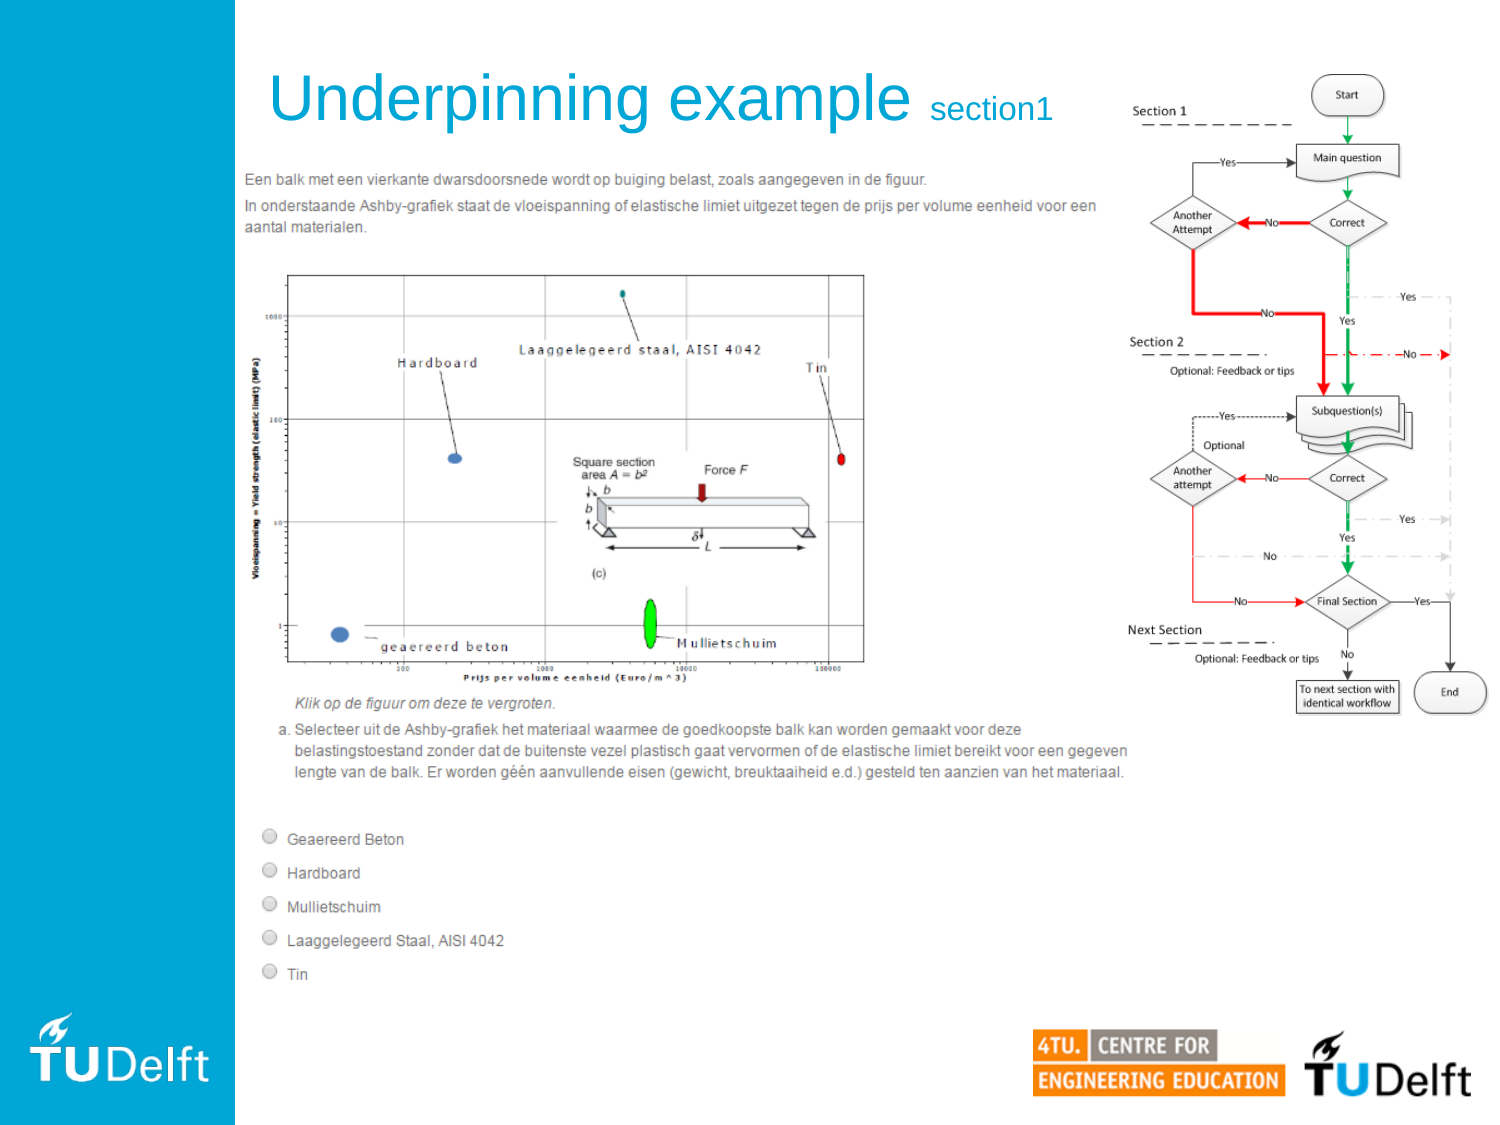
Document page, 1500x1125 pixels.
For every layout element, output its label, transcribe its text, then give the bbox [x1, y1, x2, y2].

picture [1127, 74, 1489, 717]
title Underpinning example section1 [268, 55, 1423, 163]
picture [236, 165, 1133, 1000]
picture [1033, 1023, 1471, 1103]
